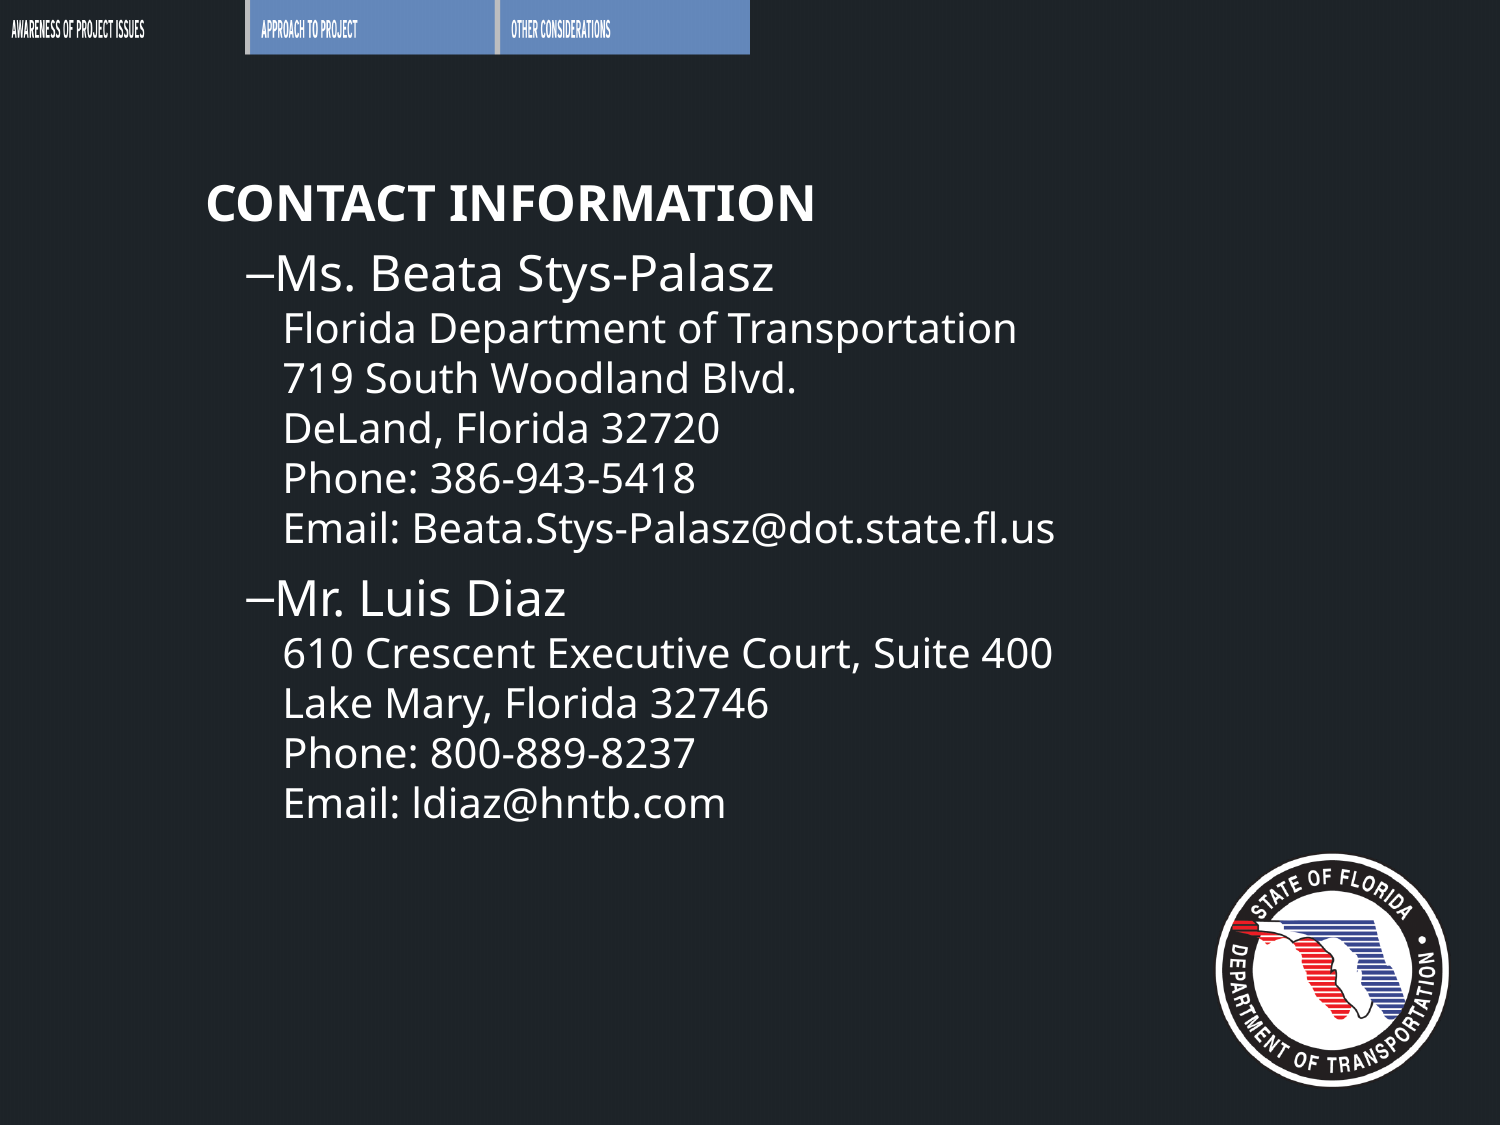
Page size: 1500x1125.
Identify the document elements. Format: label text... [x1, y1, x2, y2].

picture [0, 0, 1500, 1125]
list CONTACT INFORMATION Ms. Beata Stys-Palasz Florida Department of Transportation 719 South Woodland Blvd. DeLand, Florida 32720 Phone: 386-943-5418 Email: Beata.Stys-Palasz@dot.state.fl.us Mr. Luis Diaz 610 Crescent Executive Court, Suite 400 Lake Mary, Florida 32746 Phone: 800-889-8237 Email: ldiaz@hntb.com [197, 168, 1090, 1013]
